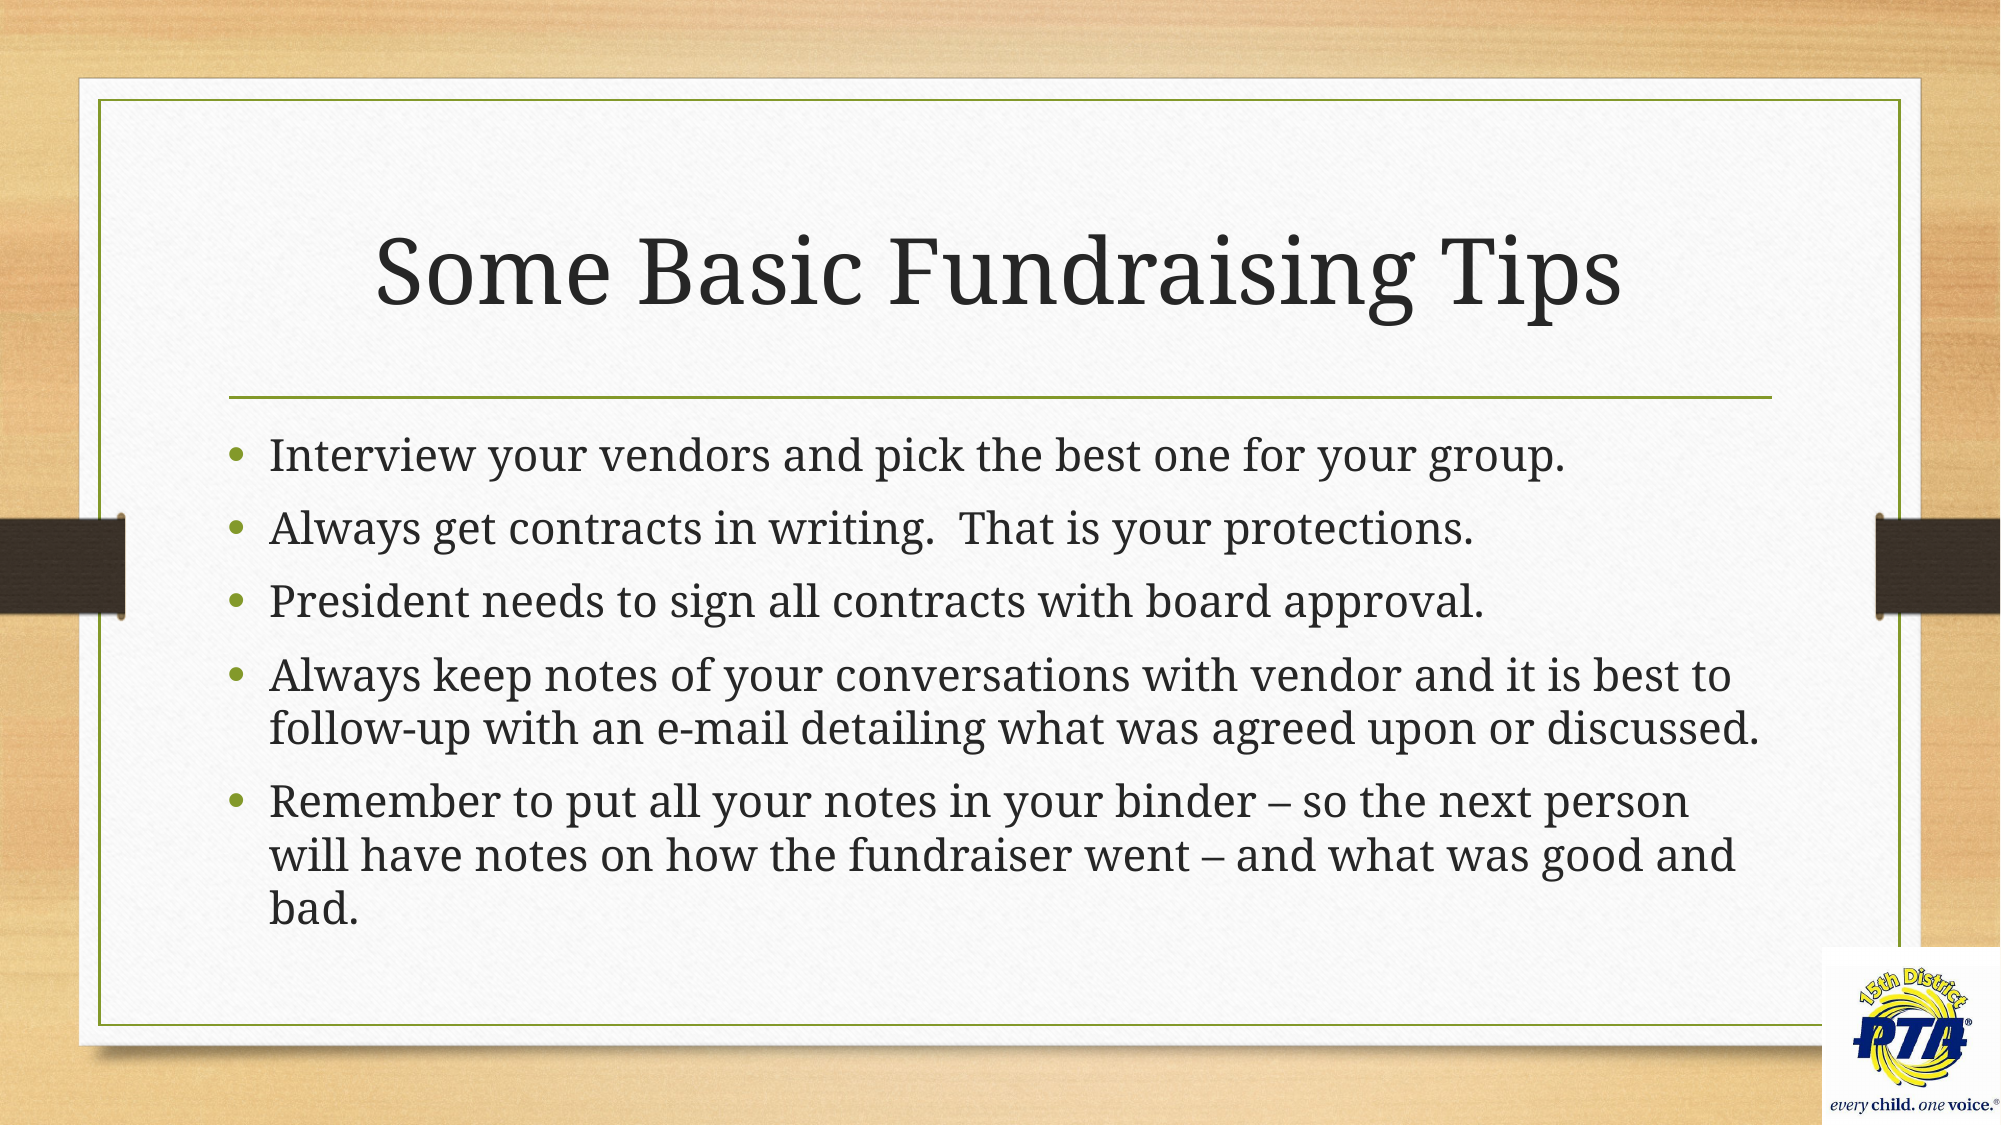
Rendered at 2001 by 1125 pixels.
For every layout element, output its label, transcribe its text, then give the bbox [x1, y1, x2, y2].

picture [0, 0, 2001, 1125]
title Some Basic Fundraising Tips [212, 161, 1788, 375]
list Interview your vendors and pick the best one for your group. Always get contracts in writing. That is your protections. President needs to sign all contracts with board approval. Always keep notes of your conversations with vendor and it is best to follow-up with an e-mail detailing what was agreed upon or discussed. Remember to put all your notes in your binder – so the next person will have notes on how the fundraiser went – and what was good and bad. [212, 419, 1788, 964]
